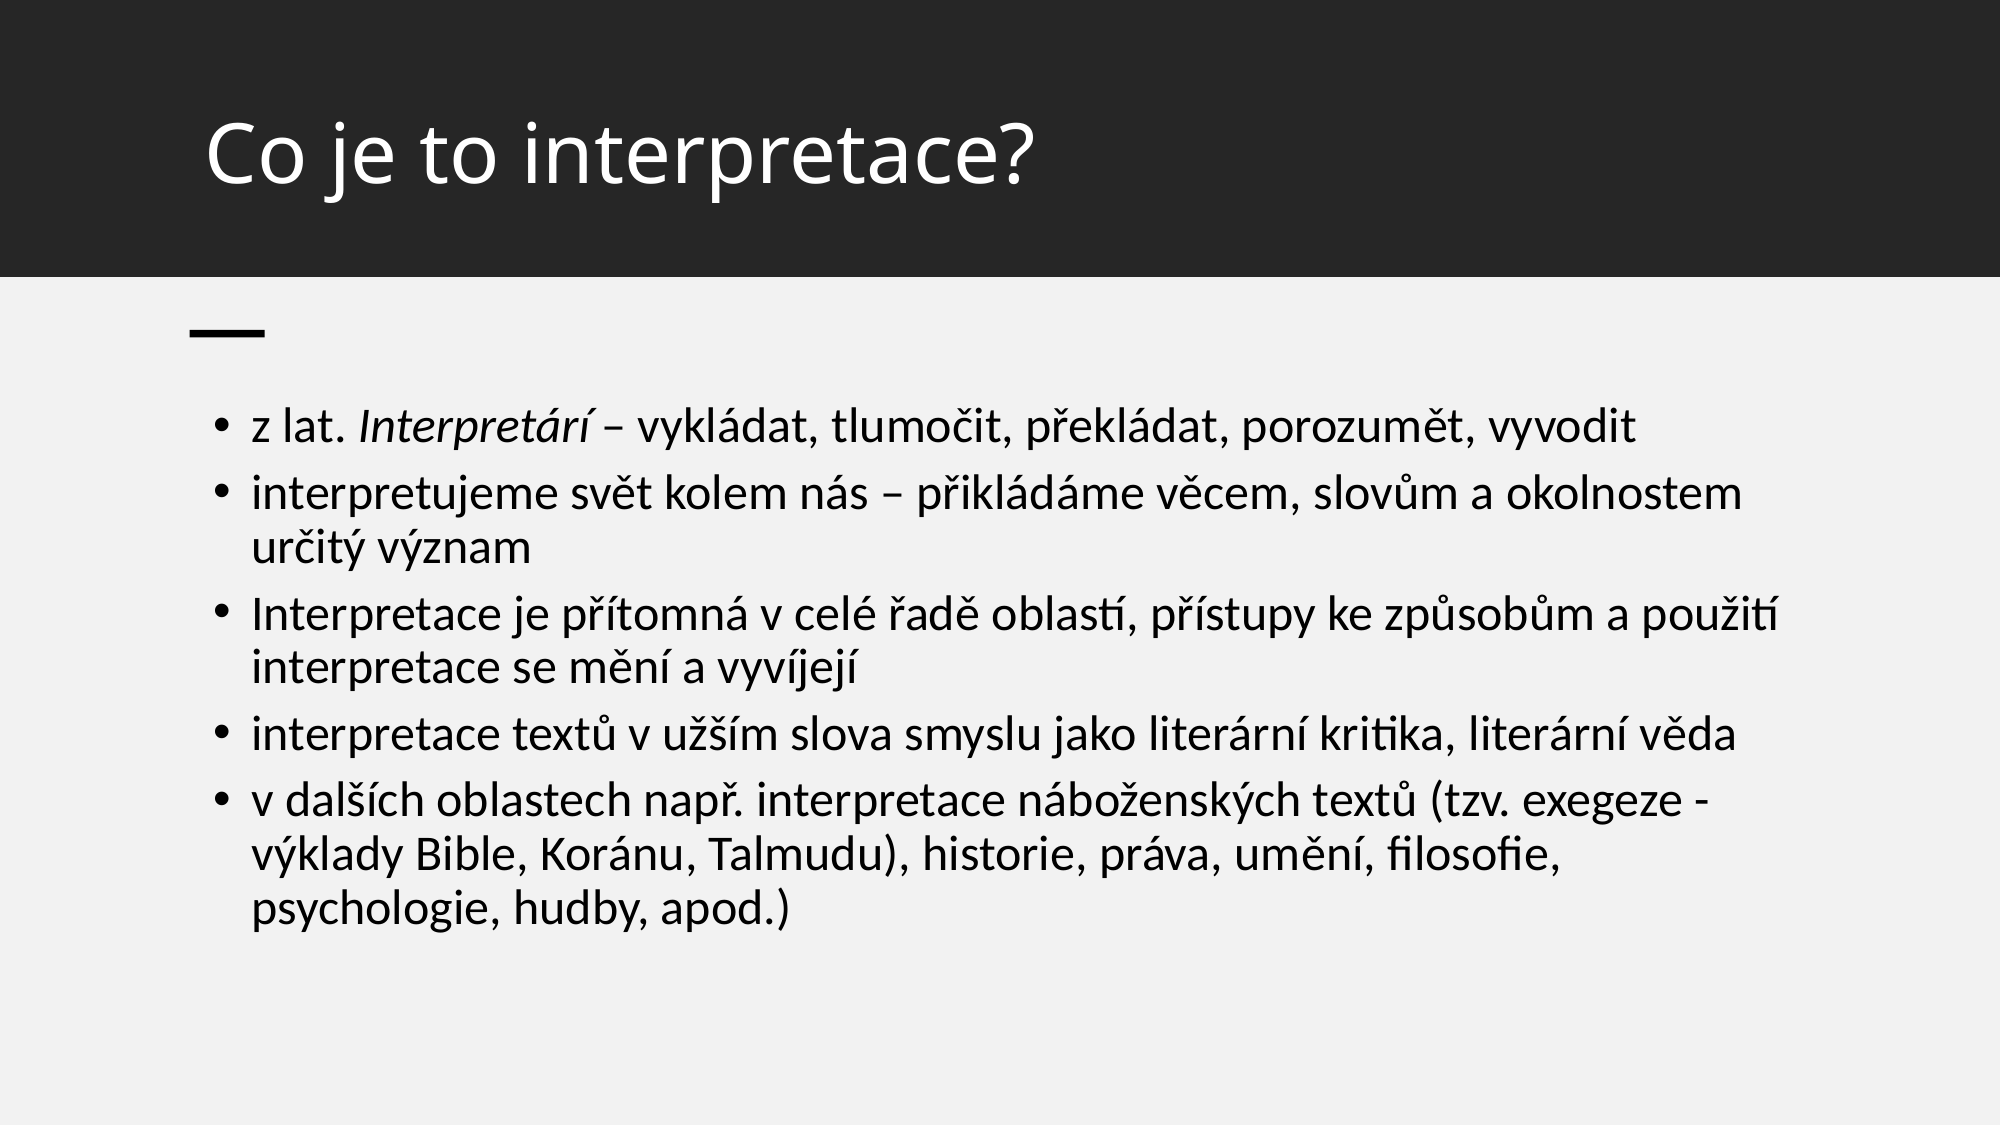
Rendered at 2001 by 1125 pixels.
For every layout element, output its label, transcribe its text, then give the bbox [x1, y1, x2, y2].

title Co je to interpretace? [189, 104, 1812, 253]
text_box [189, 329, 266, 338]
text_box [0, 276, 2000, 1125]
text_box [0, 0, 2000, 276]
text_box z lat. Interpretárí – vykládat, tlumočit, překládat, porozumět, vyvodit interpretujeme svět kolem nás – přikládáme věcem, slovům a okolnostem určitý význam Interpretace je přítomná v celé řadě oblastí, přístupy ke způsobům a použití interpretace se mění a vyvíjejí interpretace textů v užším slova smyslu jako literární kritika, literární věda v dalších oblastech např. interpretace náboženských textů (tzv. exegeze - výklady Bible, Koránu, Talmudu), historie, práva, umění, filosofie, psychologie, hudby, apod.) [189, 392, 1811, 1042]
